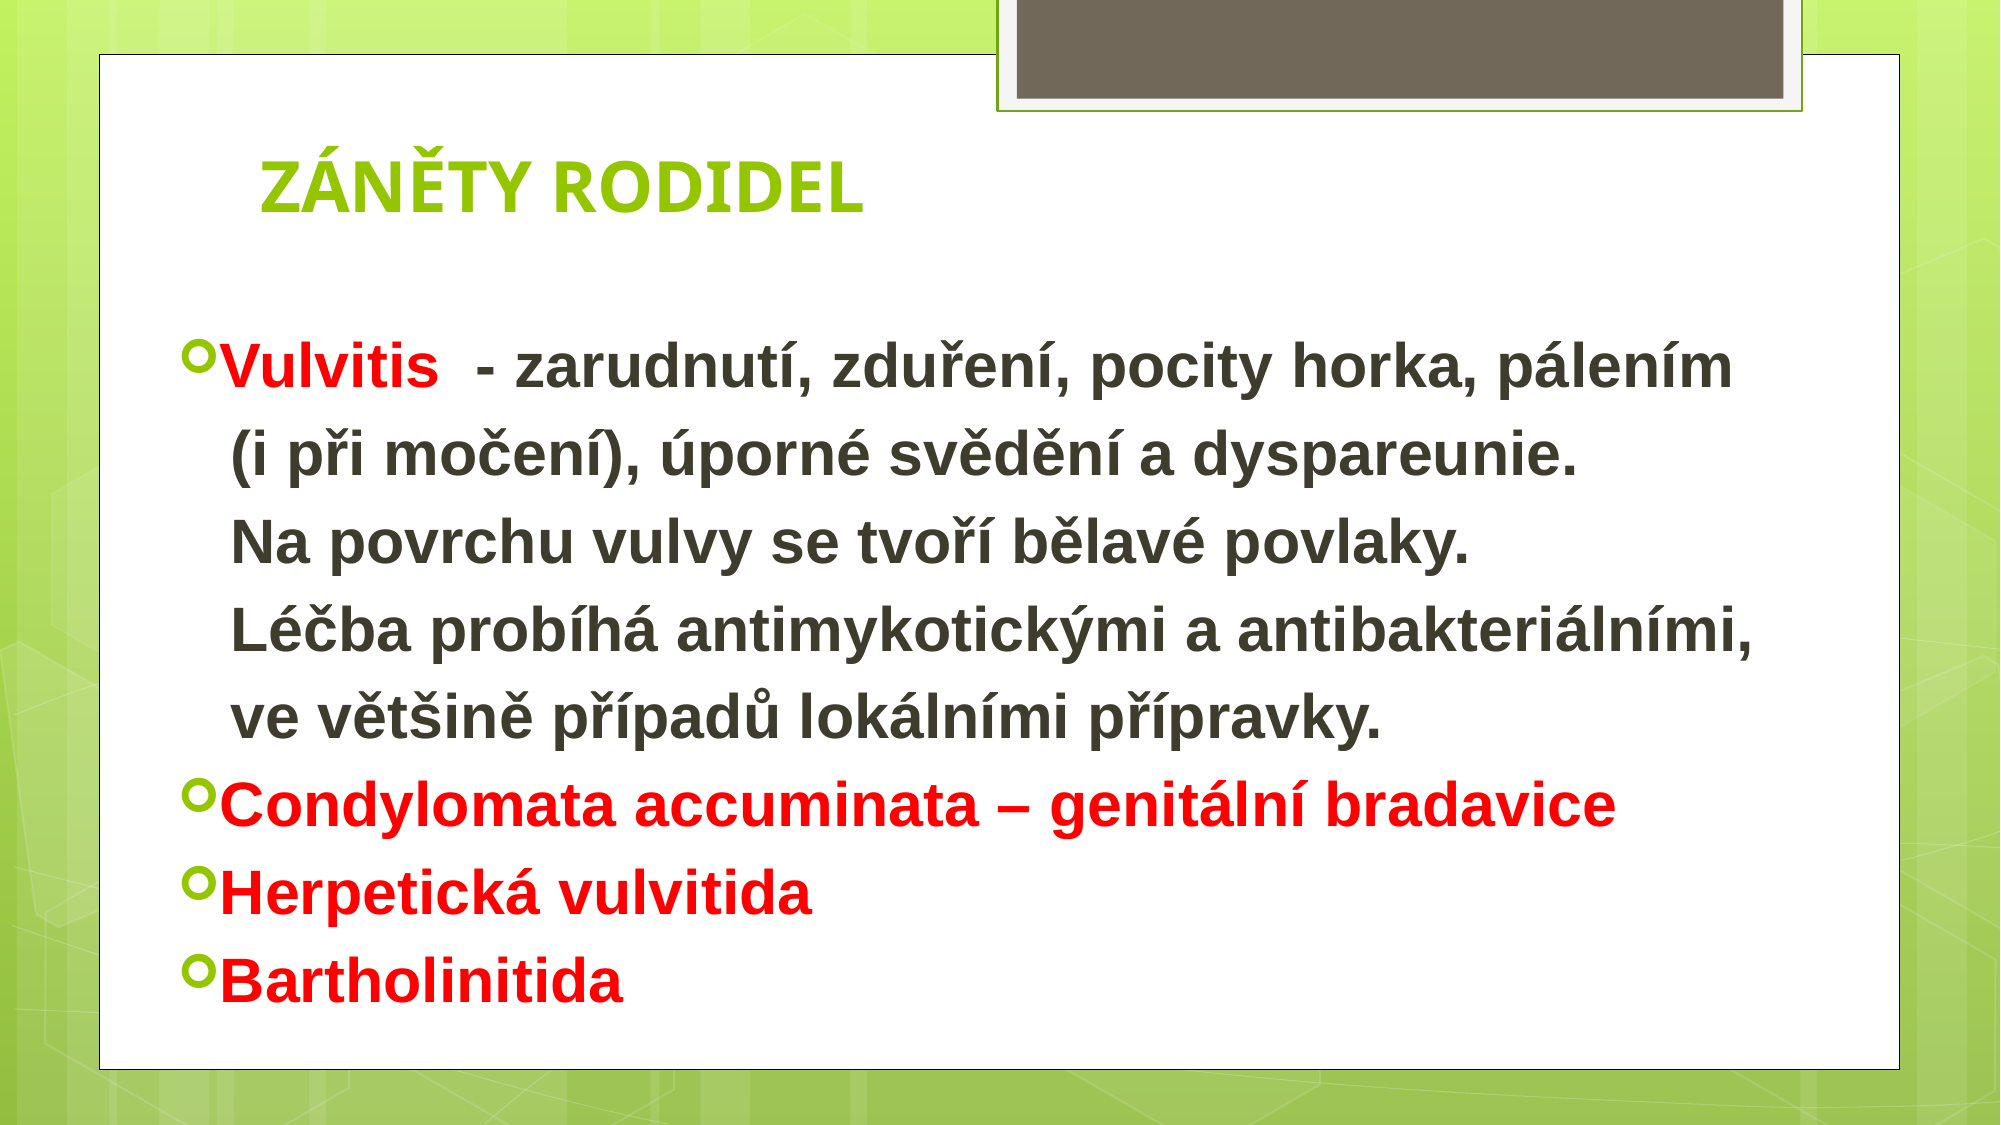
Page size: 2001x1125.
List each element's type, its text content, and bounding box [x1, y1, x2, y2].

title Záněty rodidel [245, 133, 1782, 234]
list Vulvitis - zarudnutí, zduření, pocity horka, pálením (i při močení), úporné svědění a dyspareunie. Na povrchu vulvy se tvoří bělavé povlaky. Léčba probíhá antimykotickými a antibakteriálními, ve většině případů lokálními přípravky. Condylomata accuminata – genitální bradavice Herpetická vulvitida Bartholinitida [152, 317, 1875, 1035]
